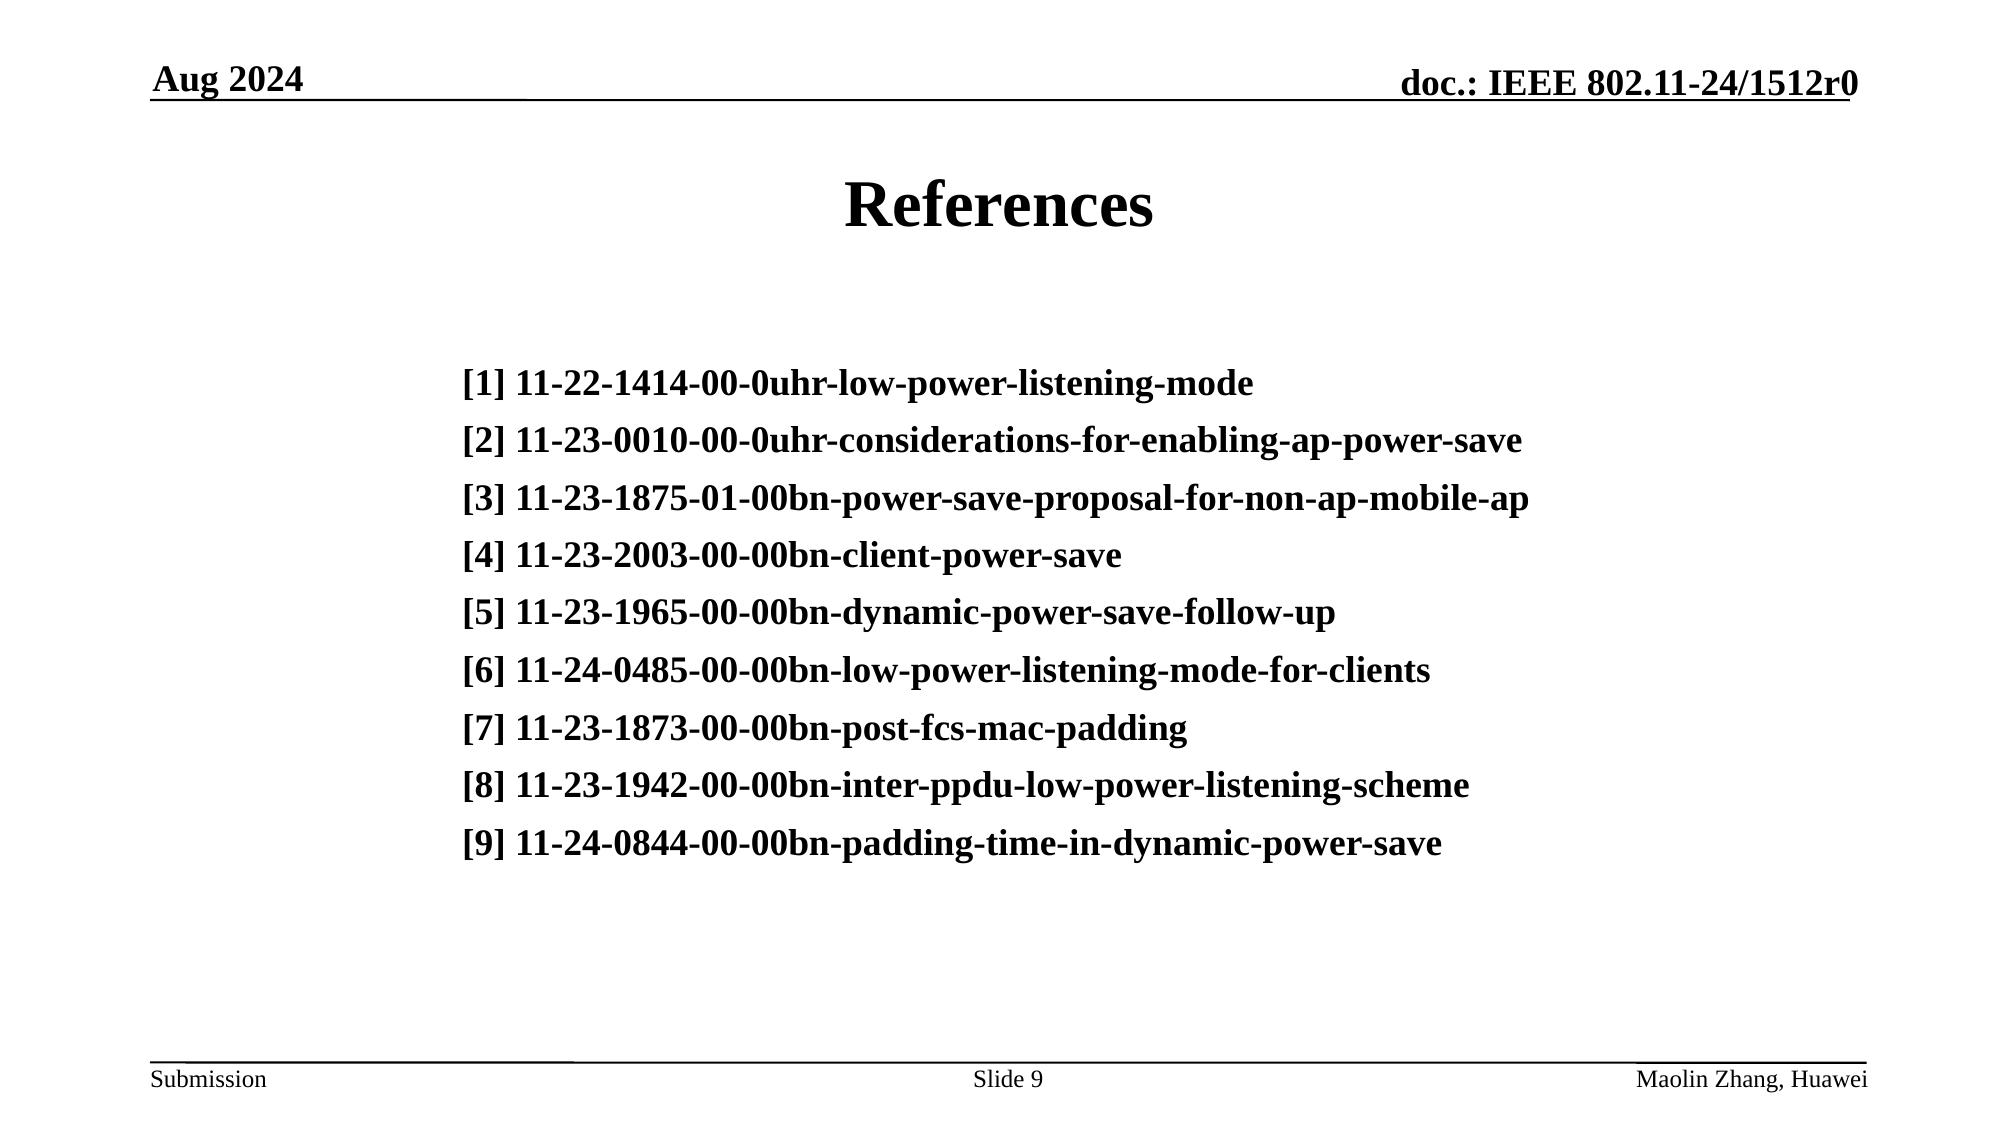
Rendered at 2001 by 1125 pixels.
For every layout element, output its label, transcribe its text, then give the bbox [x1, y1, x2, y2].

slide_number Slide 9 [950, 1061, 1067, 1123]
footer Maolin Zhang, Huawei [1171, 1061, 1869, 1093]
list [1] 11-22-1414-00-0uhr-low-power-listening-mode [2] 11-23-0010-00-0uhr-considerations-for-enabling-ap-power-save [3] 11-23-1875-01-00bn-power-save-proposal-for-non-ap-mobile-ap [4] 11-23-2003-00-00bn-client-power-save [5] 11-23-1965-00-00bn-dynamic-power-save-follow-up [6] 11-24-0485-00-00bn-low-power-listening-mode-for-clients [7] 11-23-1873-00-00bn-post-fcs-mac-padding [8] 11-23-1942-00-00bn-inter-ppdu-low-power-listening-scheme [9] 11-24-0844-00-00bn-padding-time-in-dynamic-power-save [446, 349, 1570, 906]
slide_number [152, 54, 563, 100]
title References [149, 112, 1850, 288]
